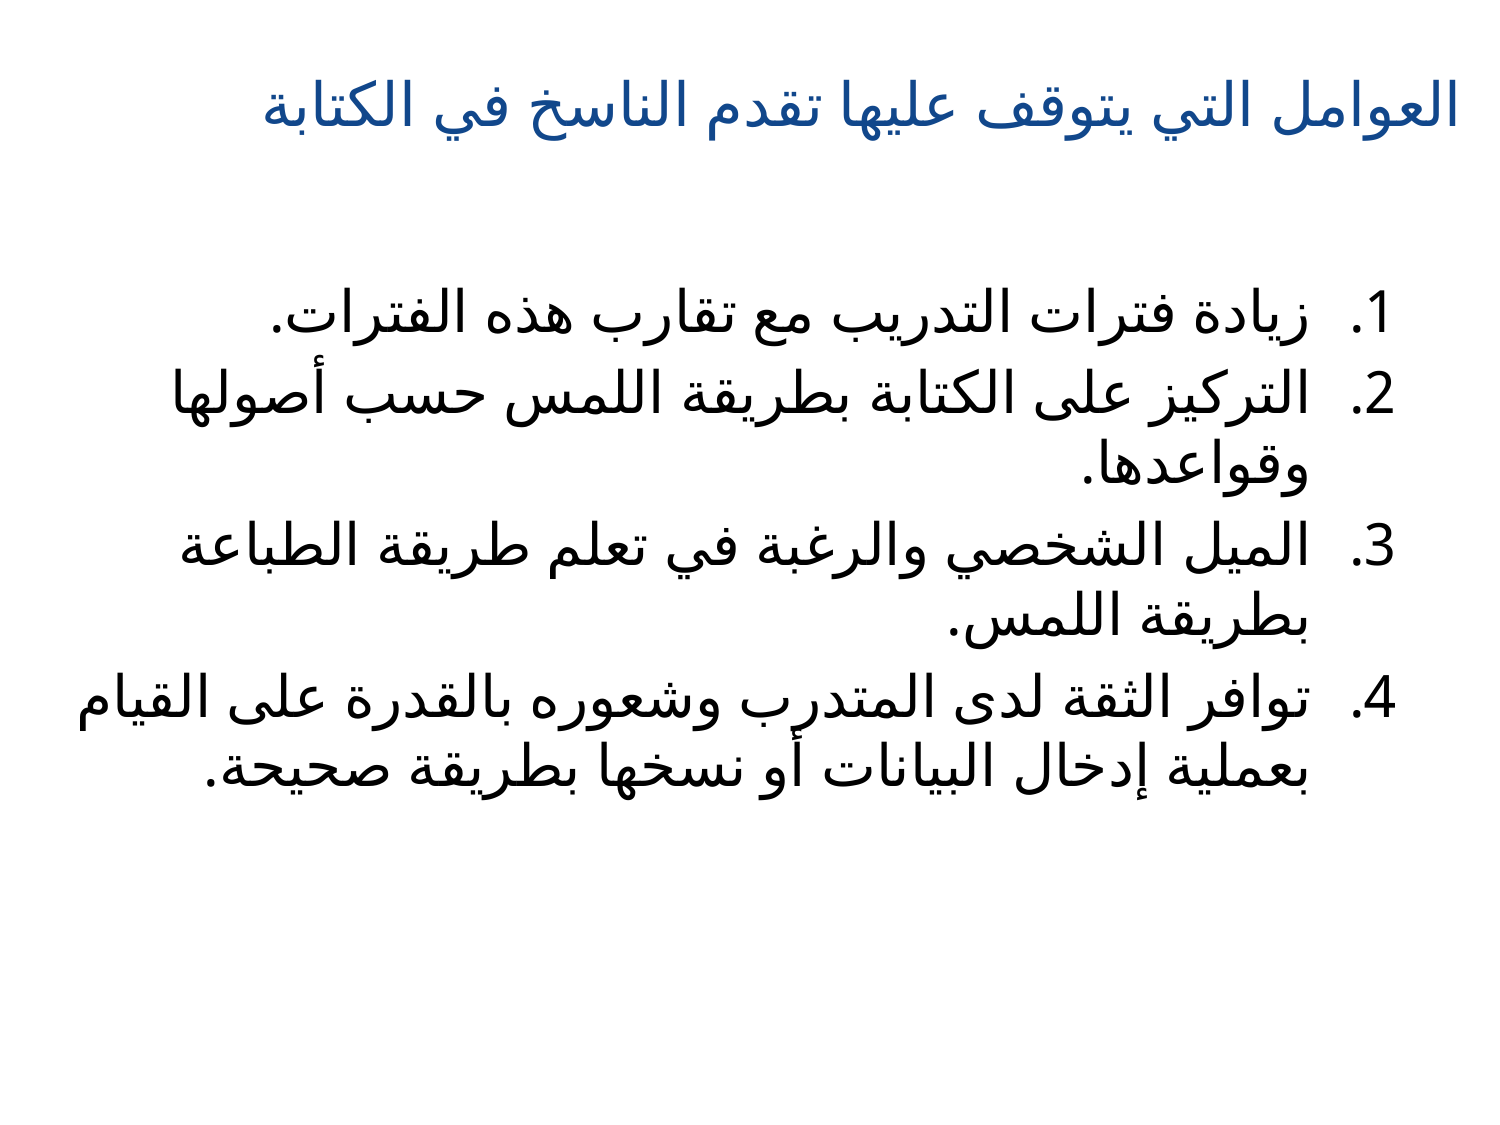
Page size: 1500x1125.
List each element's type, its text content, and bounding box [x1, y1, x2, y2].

text_box العوامل التي يتوقف عليها تقدم الناسخ في الكتابة [76, 39, 1477, 164]
list زيادة فترات التدريب مع تقارب هذه الفترات. التركيز على الكتابة بطريقة اللمس حسب أصولها وقواعدها. الميل الشخصي والرغبة في تعلم طريقة الطباعة بطريقة اللمس. توافر الثقة لدى المتدرب وشعوره بالقدرة على القيام بعملية إدخال البيانات أو نسخها بطريقة صحيحة. [41, 184, 1412, 811]
